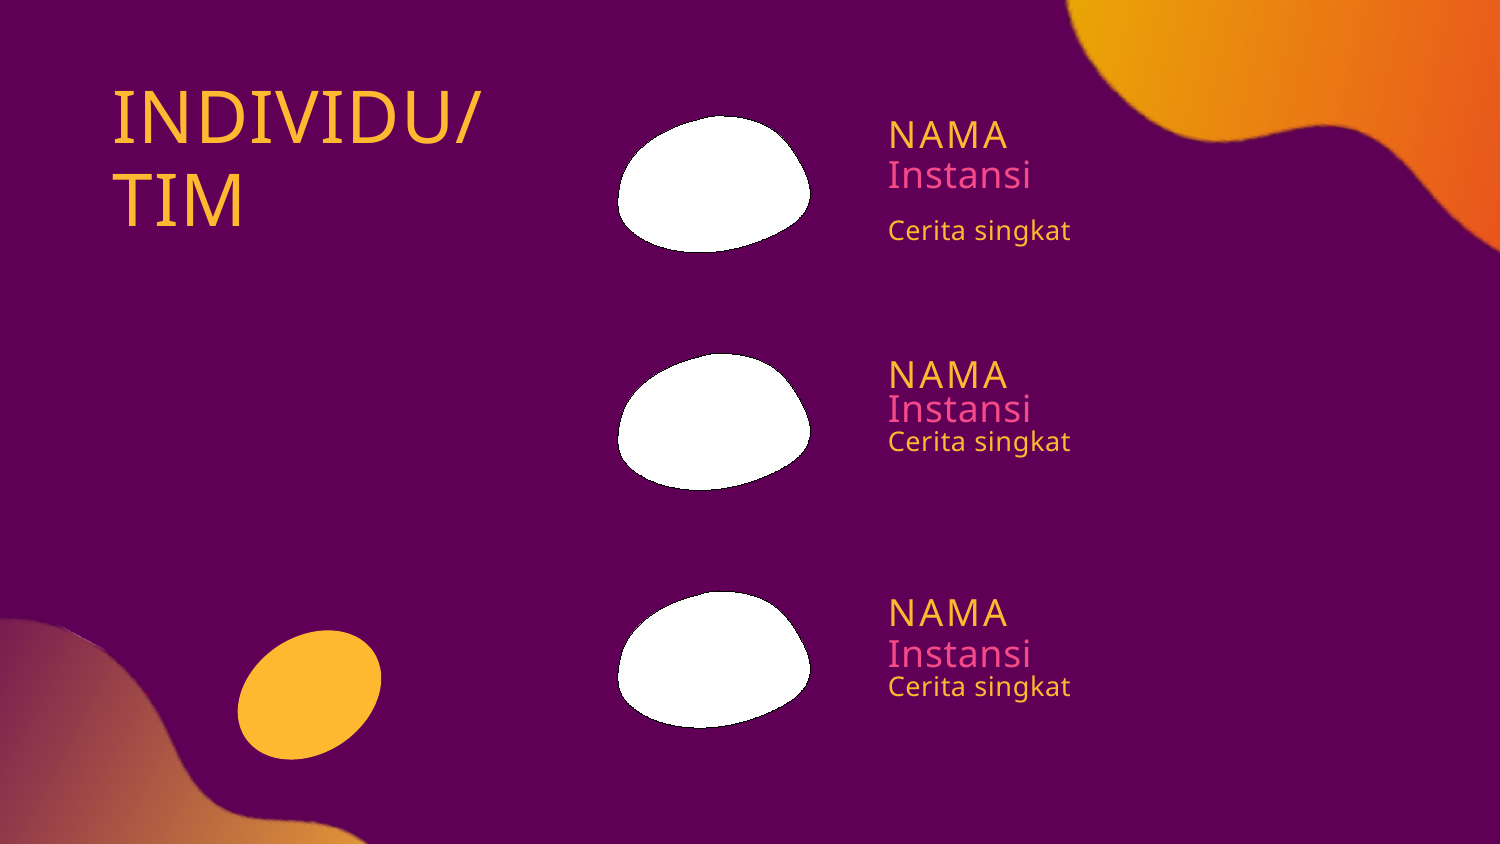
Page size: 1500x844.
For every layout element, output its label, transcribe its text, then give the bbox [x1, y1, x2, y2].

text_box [231, 636, 294, 754]
text_box Cerita singkat [887, 675, 1388, 702]
text_box NAMA [887, 352, 1388, 385]
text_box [617, 115, 811, 254]
text_box NAMA [887, 112, 1388, 157]
text_box NAMA [887, 589, 1388, 630]
text_box Instansi [887, 157, 1388, 196]
text_box Cerita singkat [887, 206, 1388, 246]
picture [1034, 0, 1500, 260]
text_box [325, 636, 388, 754]
text_box Instansi [887, 630, 1388, 675]
text_box Cerita singkat [887, 417, 1388, 457]
text_box Instansi [887, 385, 1388, 417]
text_box INDIVIDU/TIM [112, 74, 533, 242]
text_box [617, 353, 811, 491]
picture [0, 0, 1500, 844]
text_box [617, 590, 811, 729]
